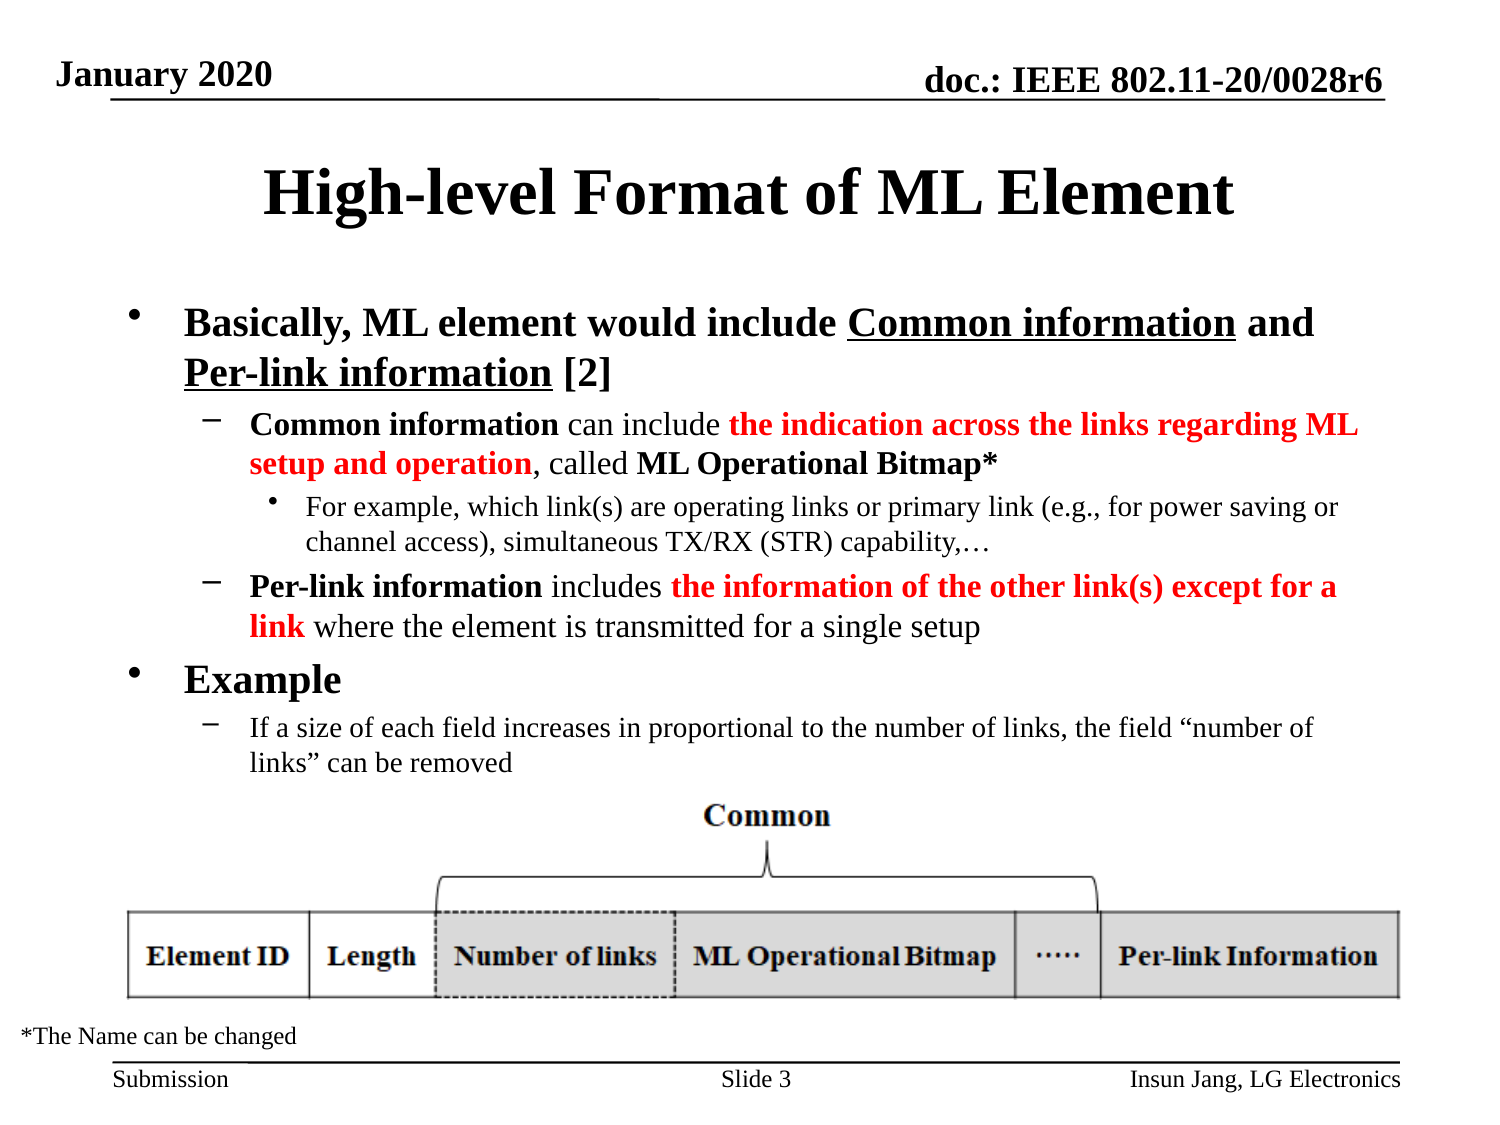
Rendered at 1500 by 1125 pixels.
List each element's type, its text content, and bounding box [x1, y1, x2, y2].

footer Insun Jang, LG Electronics [1125, 1061, 1402, 1093]
slide_number Slide 3 [712, 1061, 800, 1093]
text_box *The Name can be changed [5, 1012, 313, 1058]
picture [126, 784, 1402, 1001]
title High-level Format of ML Element [112, 112, 1388, 263]
list Basically, ML element would include Common information and Per-link information [2] Common information can include the indication across the links regarding ML setup and operation, called ML Operational Bitmap* For example, which link(s) are operating links or primary link (e.g., for power saving or channel access), simultaneous TX/RX (STR) capability,… Per-link information includes the information of the other link(s) except for a link where the element is transmitted for a single setup Example If a size of each field increases in proportional to the number of links, the field “number of links” can be removed [112, 287, 1388, 1000]
